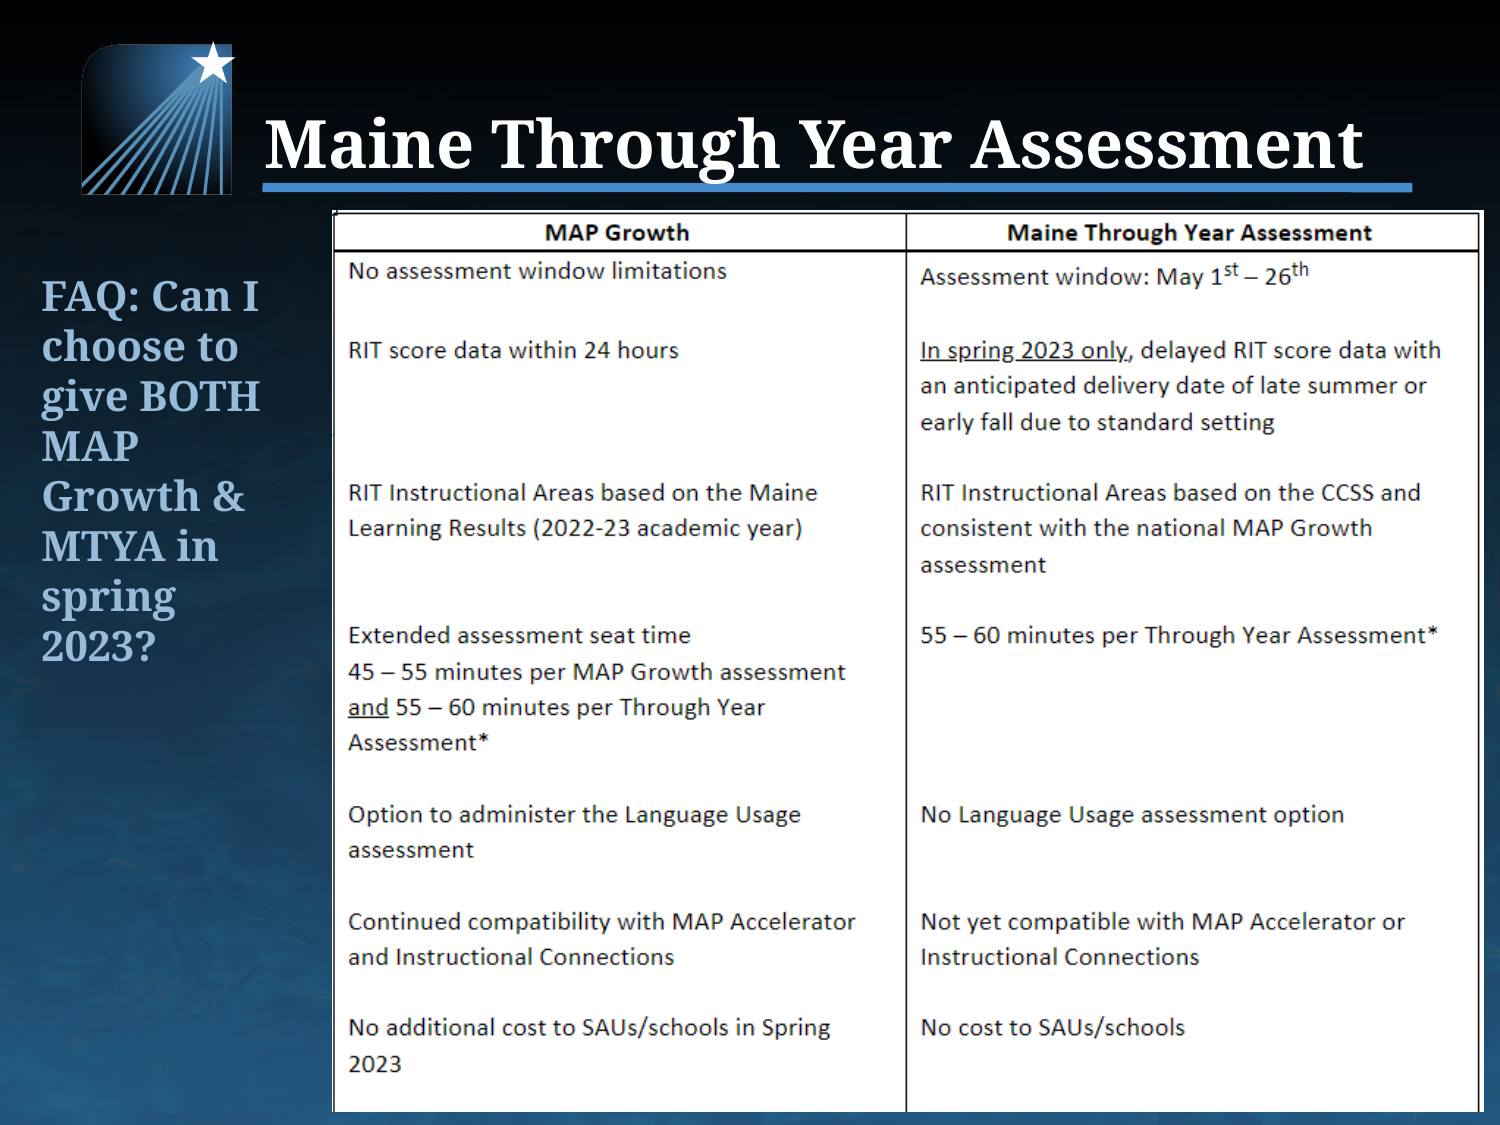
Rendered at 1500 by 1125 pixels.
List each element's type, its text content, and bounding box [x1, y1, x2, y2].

list FAQ: Can I choose to give BOTH MAP Growth & MTYA in spring 2023? [26, 262, 309, 1054]
title Maine Through Year Assessment [249, 2, 1425, 190]
picture [0, 0, 1500, 1125]
